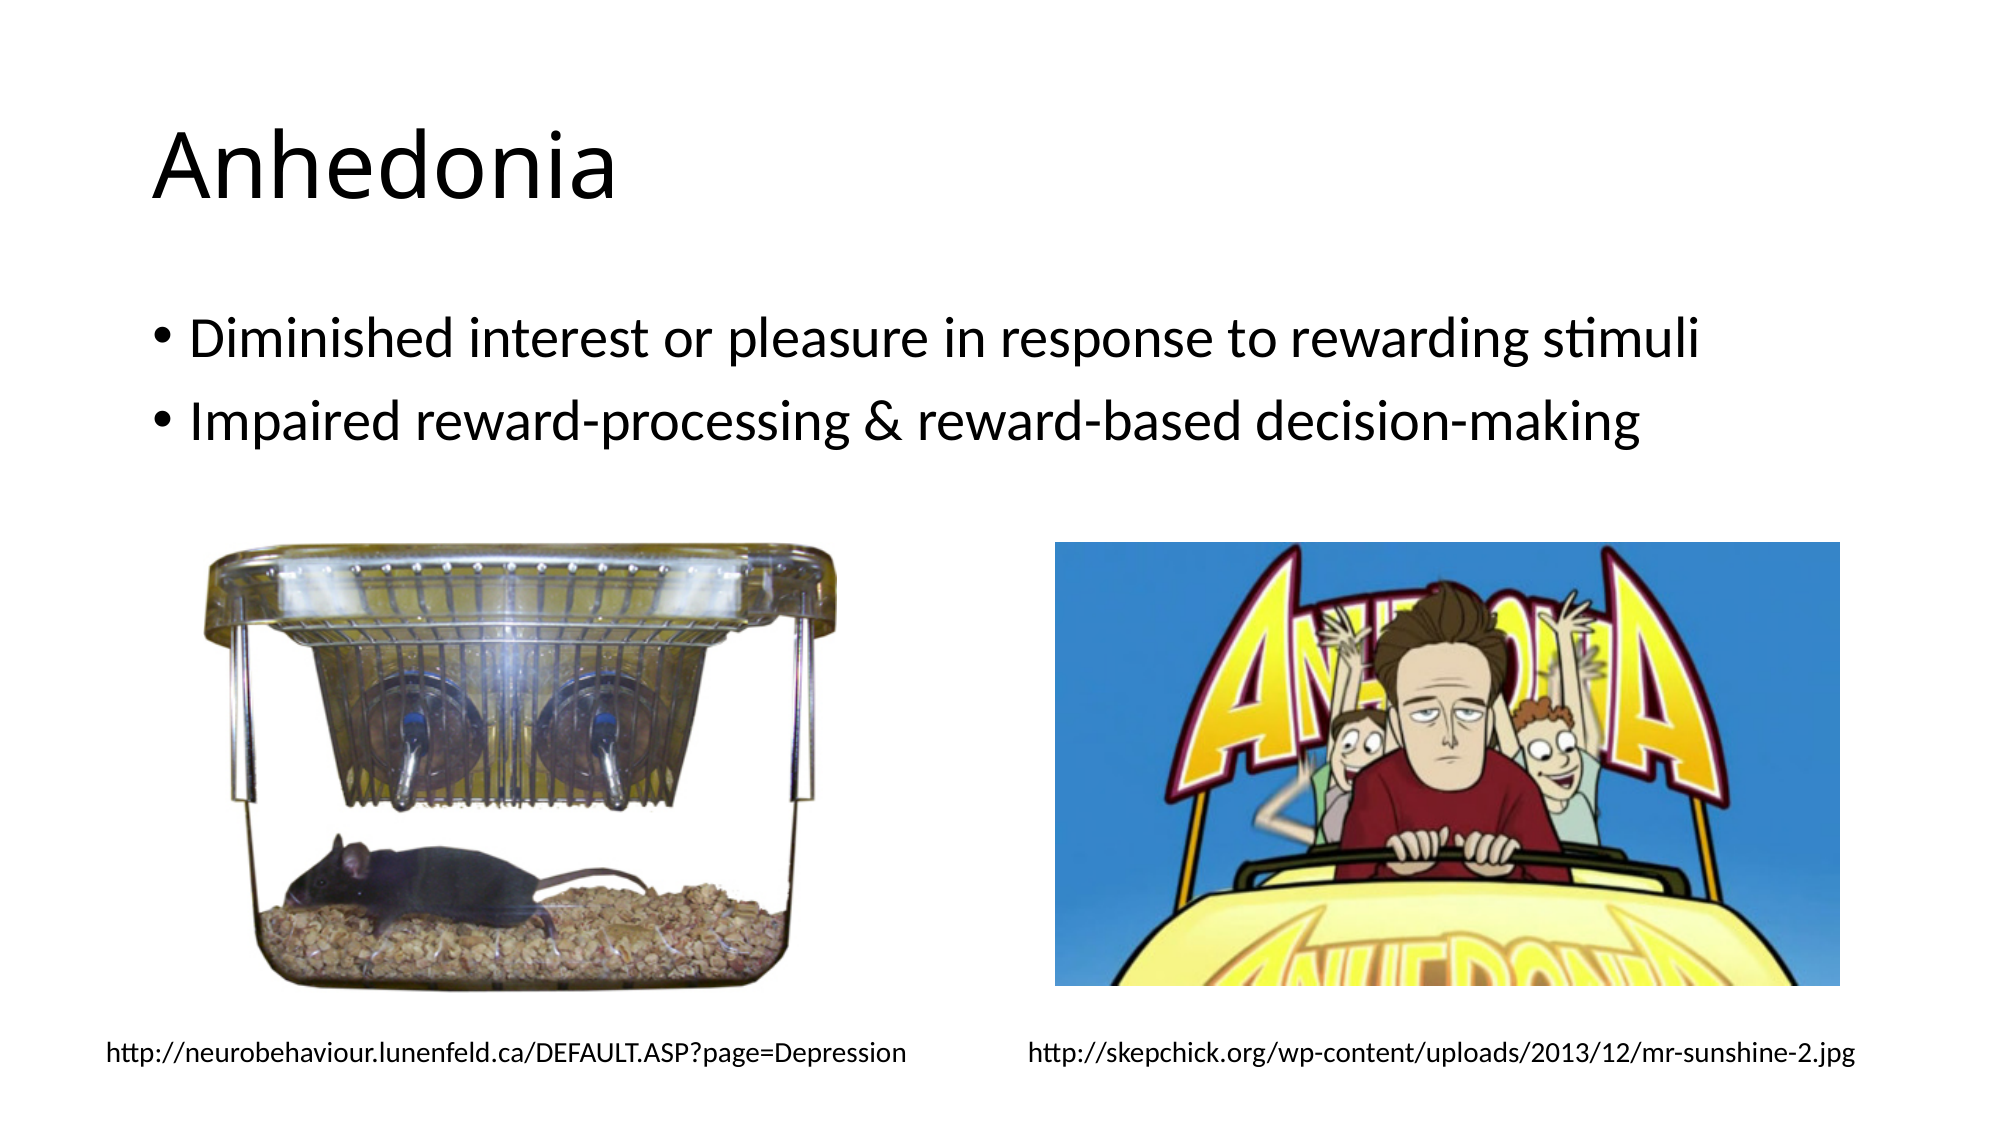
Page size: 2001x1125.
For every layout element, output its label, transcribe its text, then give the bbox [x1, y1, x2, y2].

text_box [1013, 542, 1882, 1077]
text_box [91, 542, 960, 1077]
list Diminished interest or pleasure in response to rewarding stimuli Impaired reward-processing & reward-based decision-making [137, 299, 1863, 1014]
title Anhedonia [137, 59, 1863, 278]
